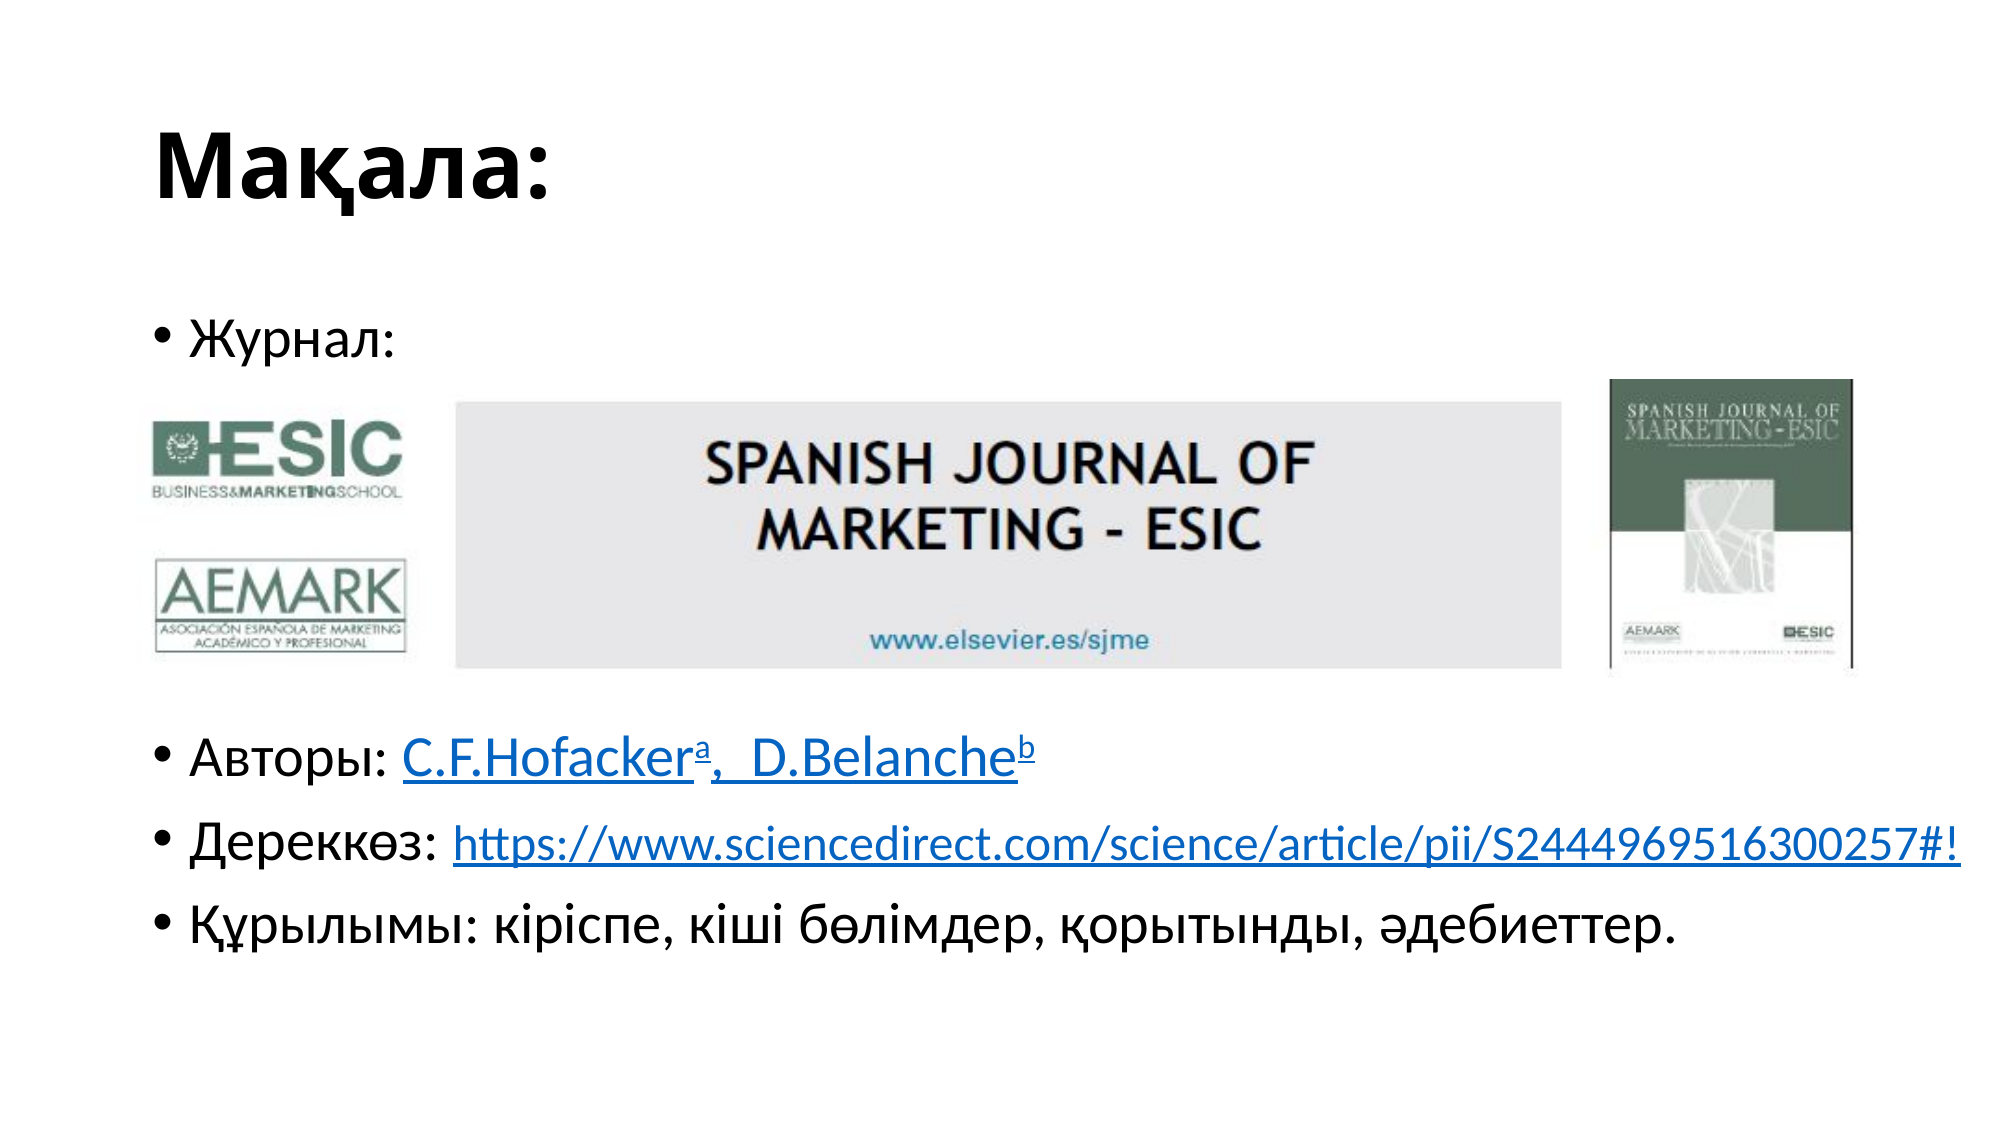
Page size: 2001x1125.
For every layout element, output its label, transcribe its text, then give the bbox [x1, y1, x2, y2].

title Мақала: [137, 59, 1863, 278]
picture [137, 379, 1883, 692]
list Журнал: Авторы: C.F.Hofackera, D.Belancheb Дереккөз: https://www.sciencedirect.com/science/article/pii/S2444969516300257#! Құрылымы: кіріспе, кіші бөлімдер, қорытынды, әдебиеттер. [137, 299, 2000, 1014]
